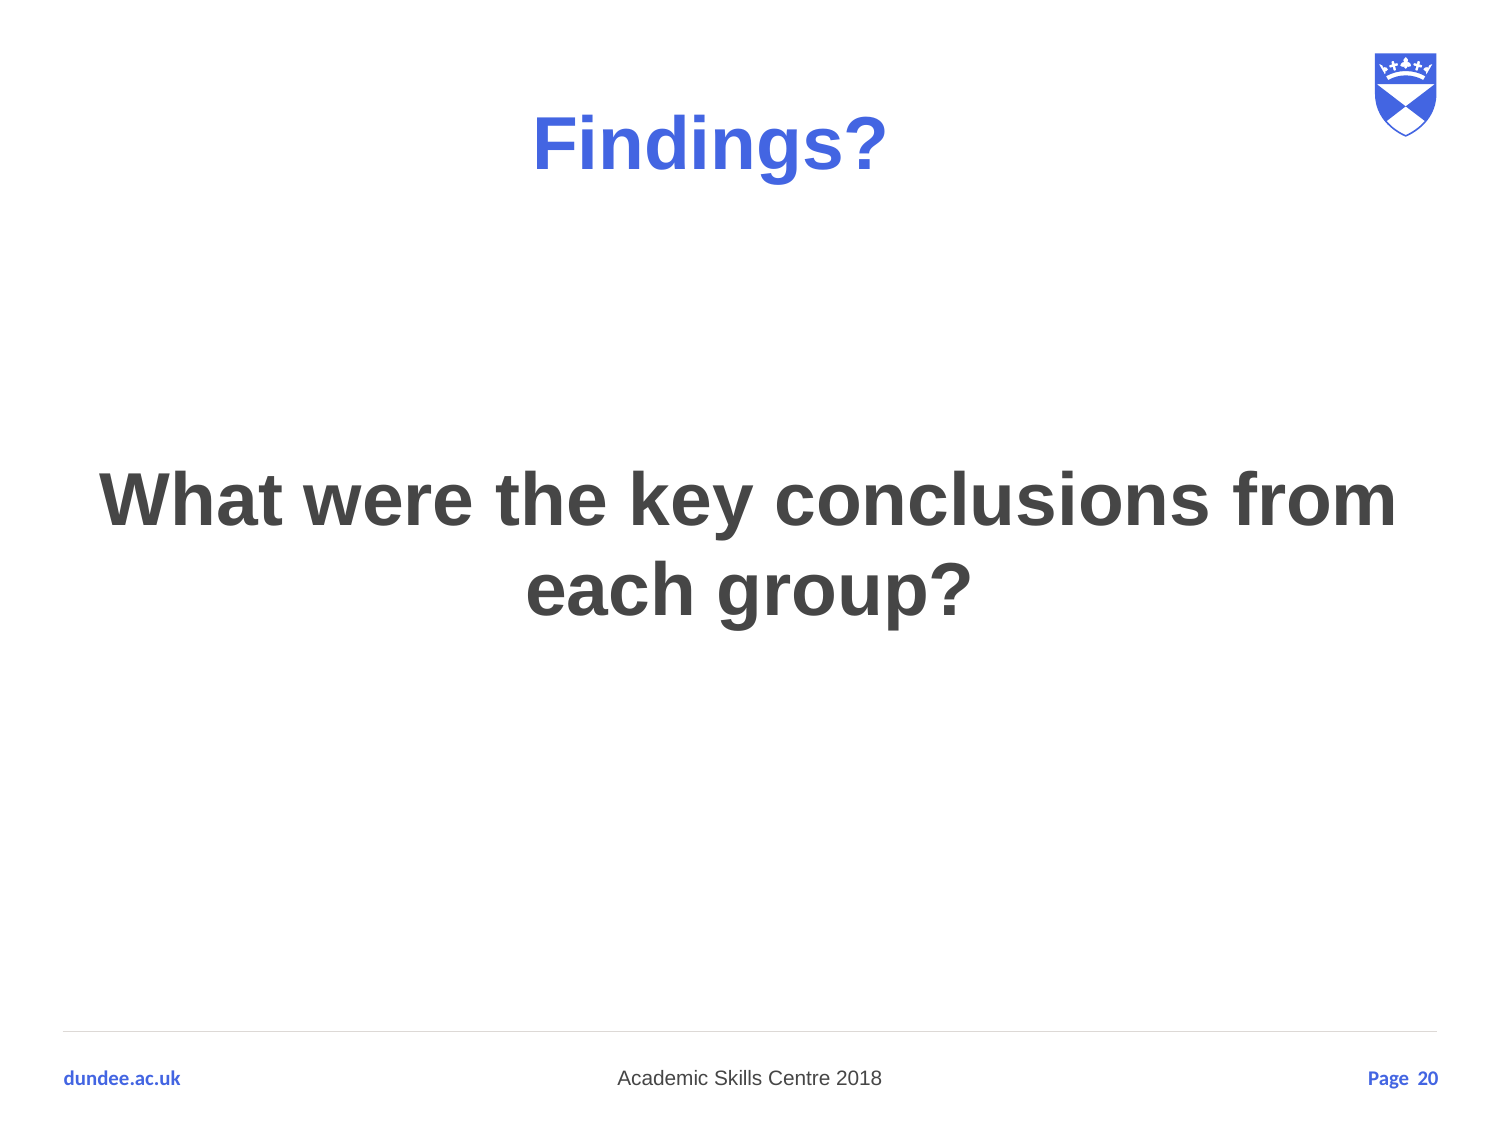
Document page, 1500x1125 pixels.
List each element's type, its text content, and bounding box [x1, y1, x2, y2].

list What were the key conclusions from each group? [63, 261, 1437, 1031]
title Findings? [63, 61, 1359, 235]
slide_number 20 [1417, 1047, 1460, 1107]
footer Academic Skills Centre 2018 [195, 1047, 1305, 1107]
